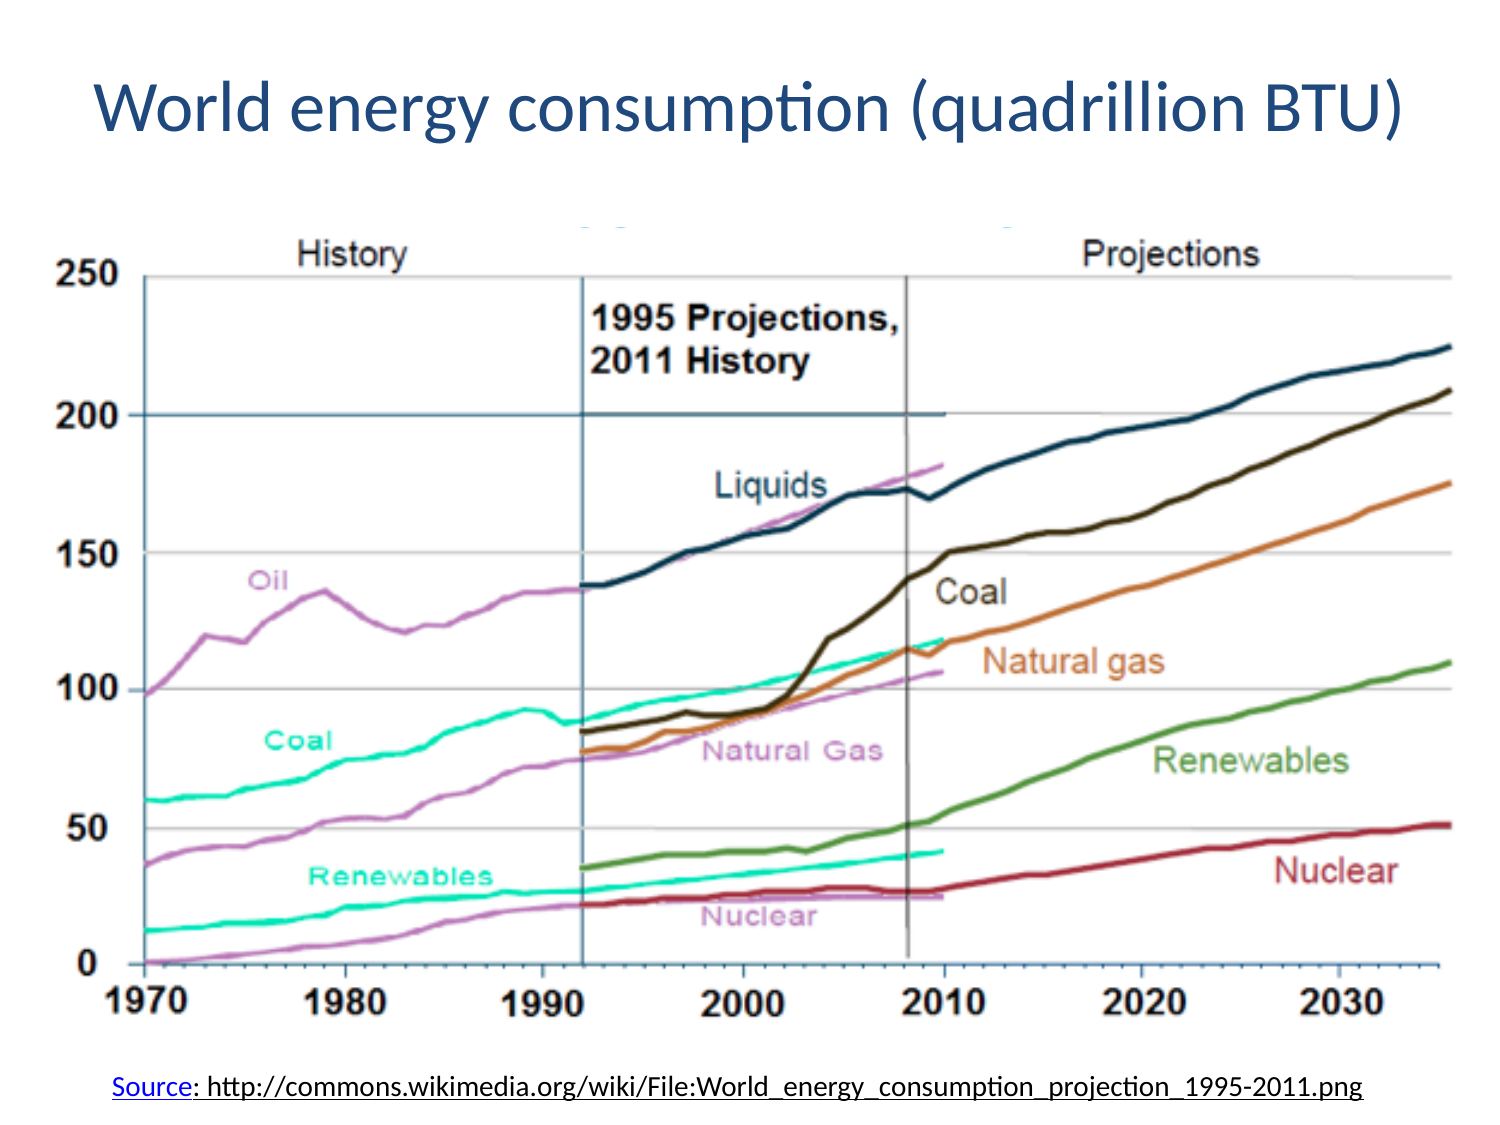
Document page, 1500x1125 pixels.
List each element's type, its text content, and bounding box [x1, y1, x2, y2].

title World energy consumption (quadrillion BTU) [75, 8, 1425, 197]
text_box Source: http://commons.wikimedia.org/wiki/File:World_energy_consumption_projection_1995-2011.png [97, 1060, 1423, 1110]
picture [0, 227, 1486, 1034]
